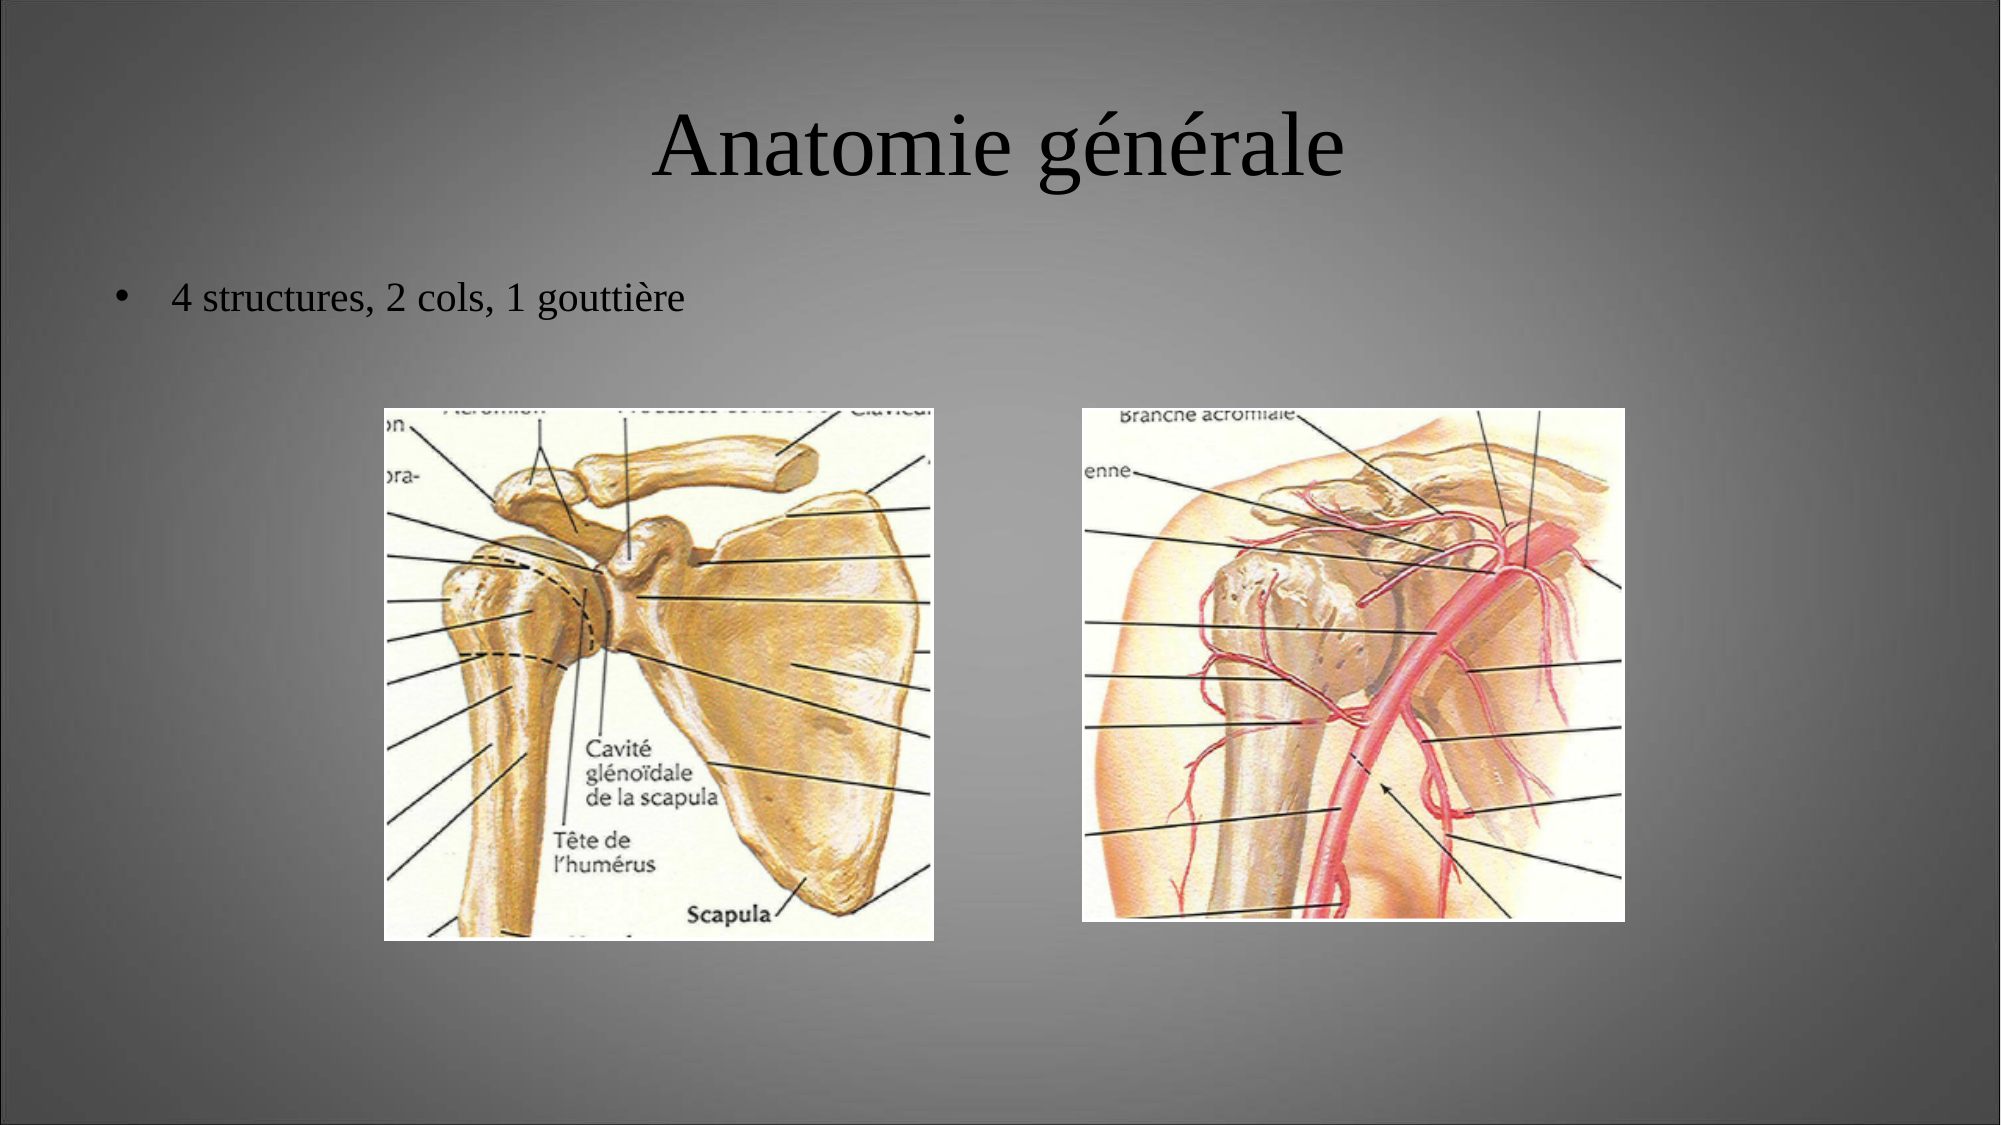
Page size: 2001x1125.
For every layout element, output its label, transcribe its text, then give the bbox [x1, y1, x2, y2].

list 4 structures, 2 cols, 1 gouttière [99, 262, 1901, 1006]
title Anatomie générale [99, 44, 1901, 233]
picture [0, 0, 2001, 1125]
